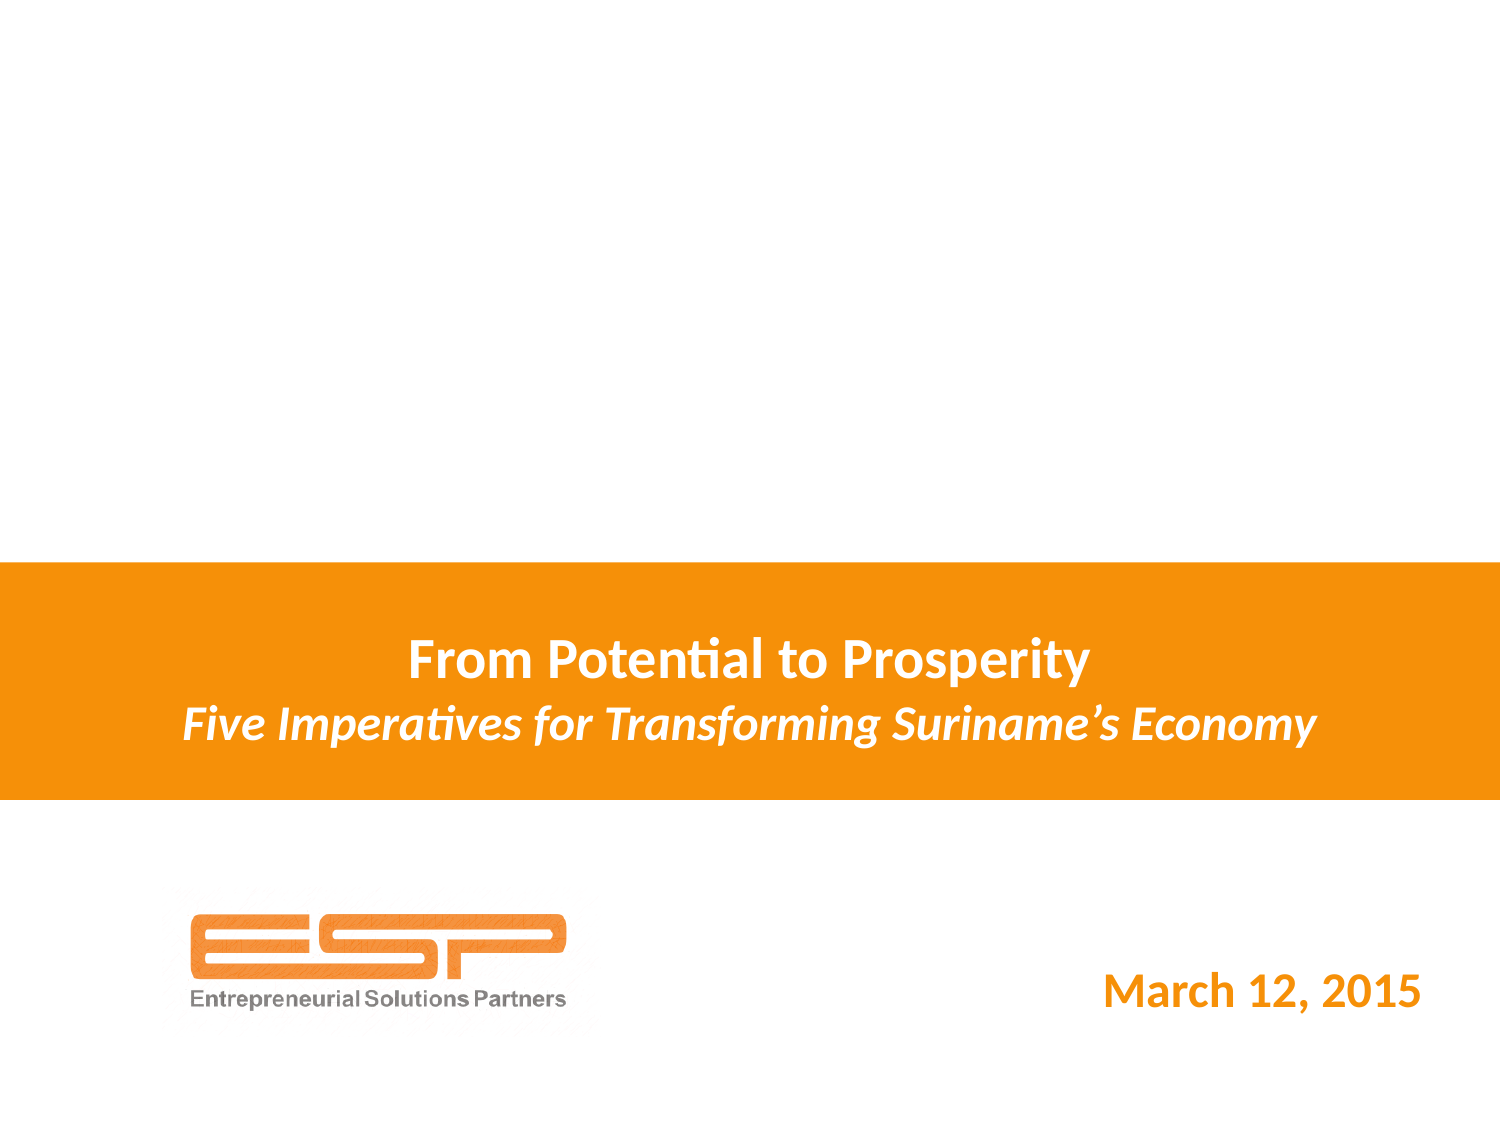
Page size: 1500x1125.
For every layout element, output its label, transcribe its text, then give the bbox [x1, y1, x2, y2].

text_box [0, 560, 1500, 802]
text_box From Potential to Prosperity Five Imperatives for Transforming Suriname’s Economy [37, 612, 1463, 758]
text_box March 12, 2015 [70, 949, 1438, 1055]
picture [162, 887, 601, 1037]
